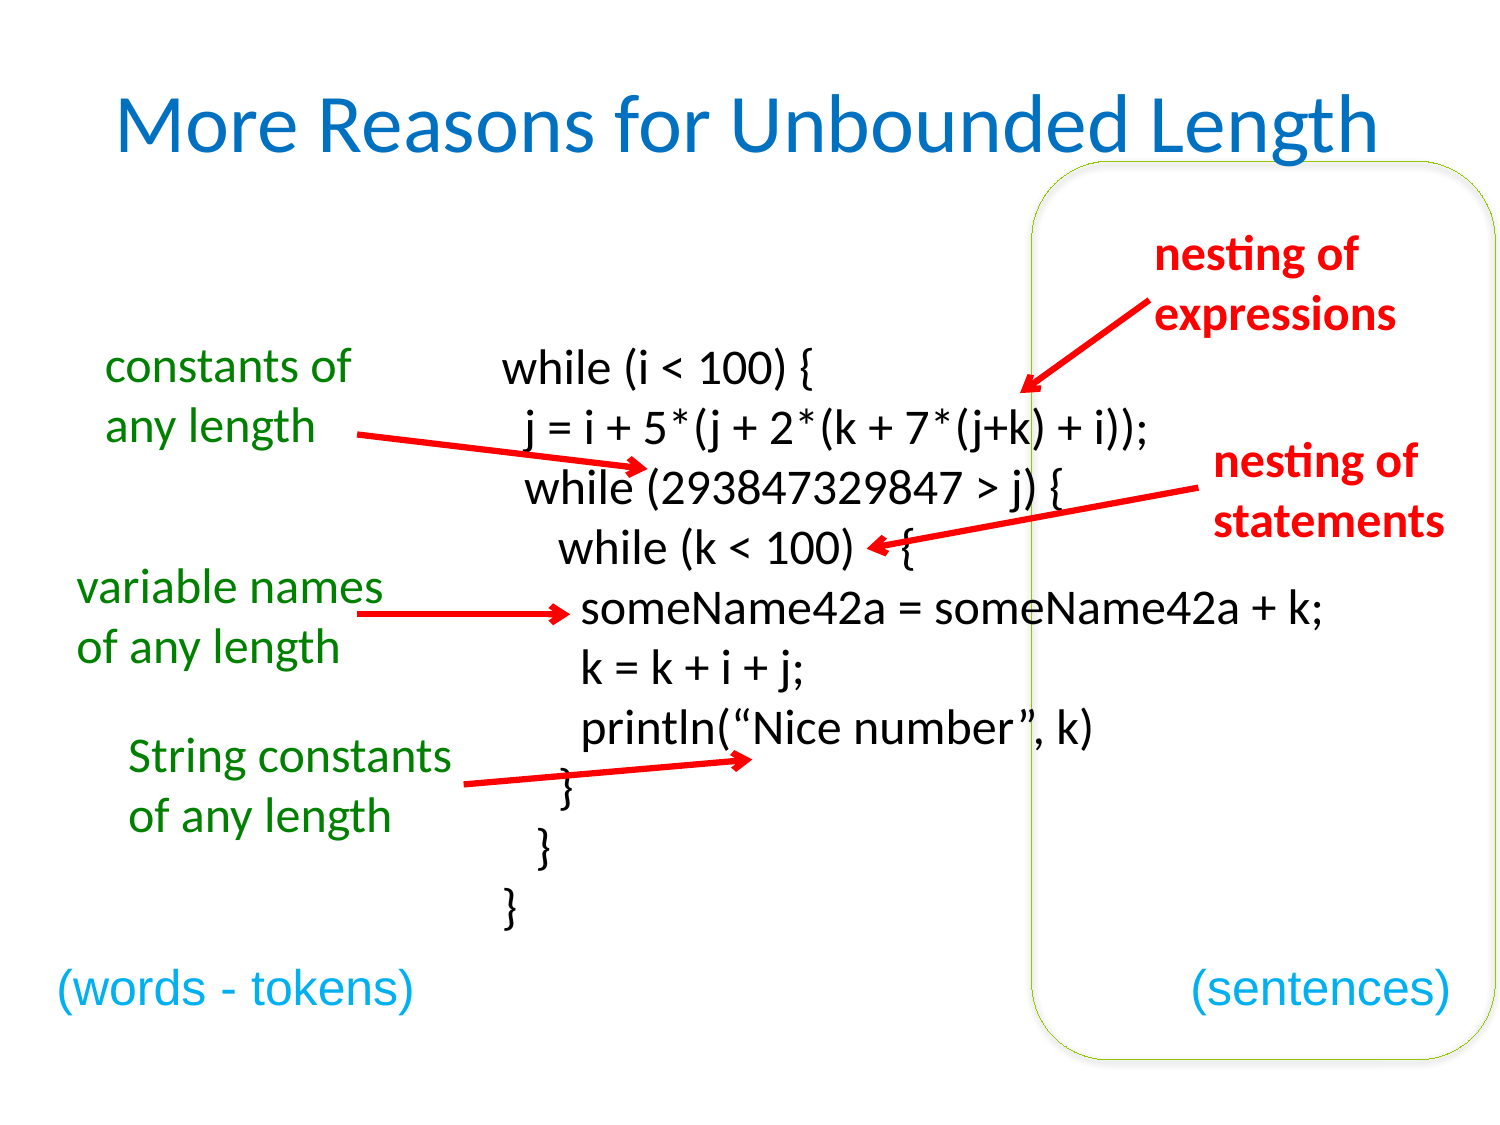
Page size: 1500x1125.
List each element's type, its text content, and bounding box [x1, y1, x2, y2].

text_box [866, 488, 1197, 549]
text_box constants of any length [90, 324, 379, 460]
text_box String constants of any length [113, 714, 468, 850]
text_box (words - tokens) [41, 948, 431, 1024]
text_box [463, 759, 753, 785]
text_box nesting of statements [1198, 420, 1461, 555]
title More Reasons for Unbounded Length [35, 25, 1460, 214]
text_box [1031, 173, 1496, 1060]
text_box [356, 434, 648, 470]
text_box while (i < 100) { j = i + 5*(j + 2*(k + 7*(j+k) + i)); while (293847329847 > j) { while (k < 100) { someName42a = someName42a + k; k = k + i + j; println(“Nice number”, k) } } } [486, 266, 1451, 942]
text_box variable names of any length [61, 546, 411, 681]
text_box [1019, 299, 1150, 394]
text_box nesting of expressions [1139, 212, 1412, 348]
text_box (sentences) [1175, 948, 1467, 1024]
